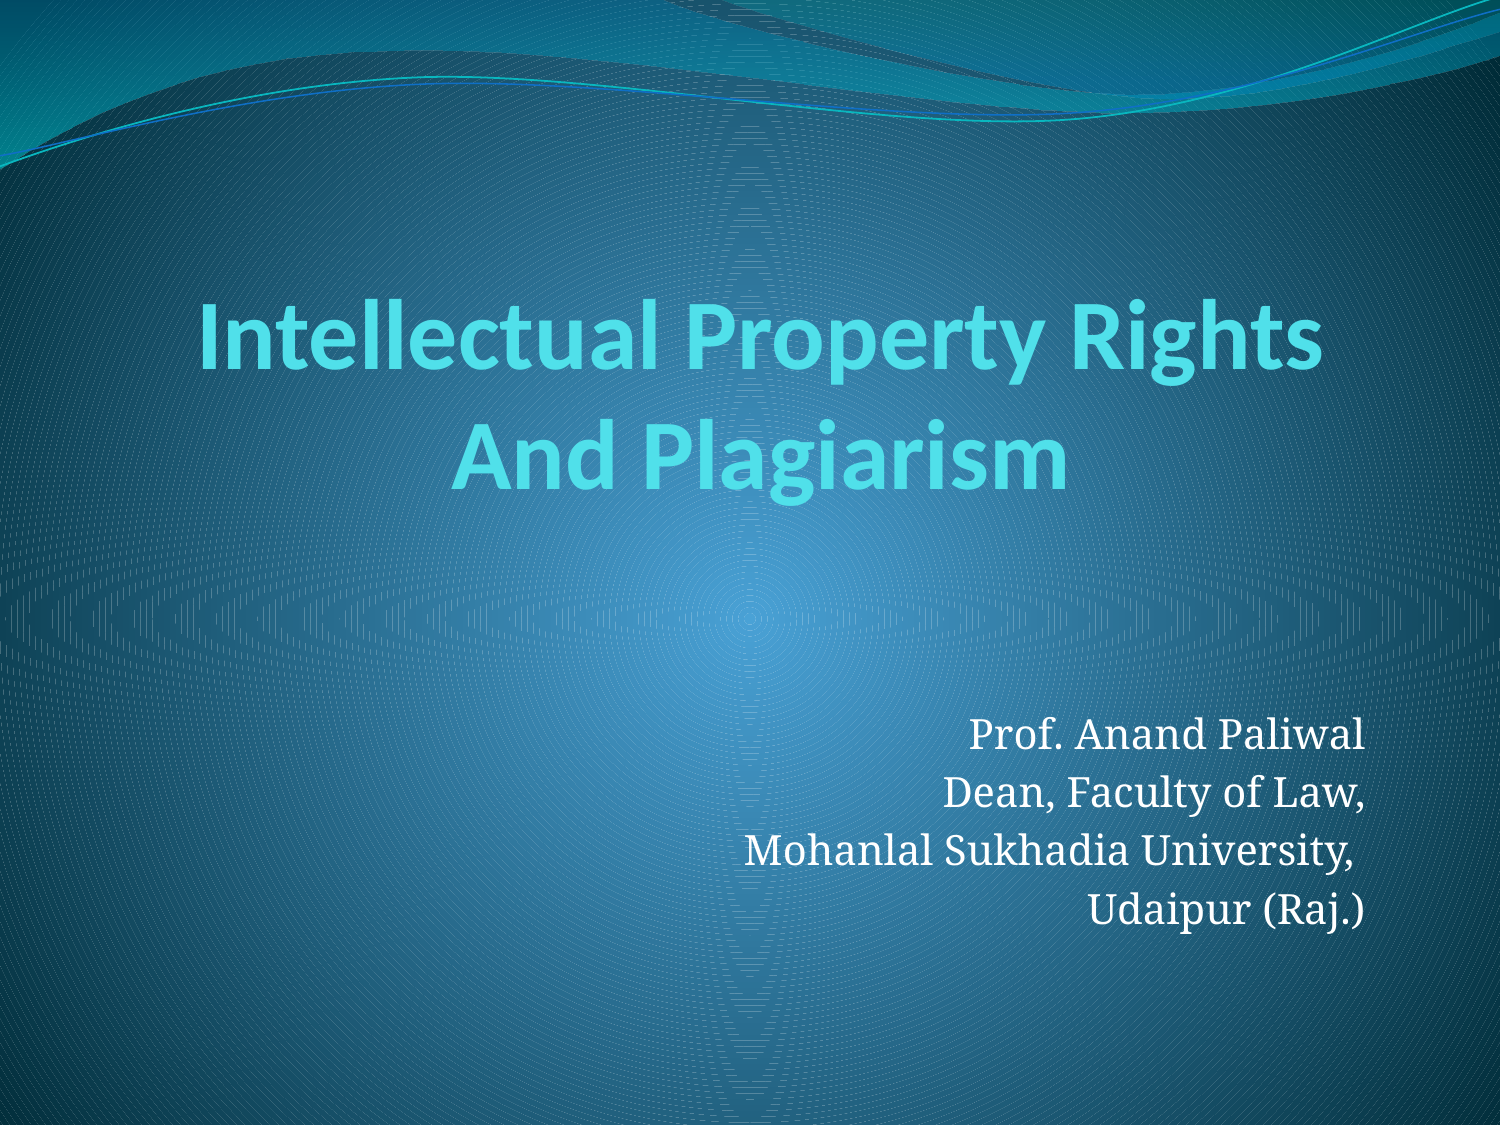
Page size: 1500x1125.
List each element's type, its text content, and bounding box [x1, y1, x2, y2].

title Intellectual Property Rights And Plagiarism [162, 125, 1363, 650]
subtitle Prof. Anand Paliwal Dean, Faculty of Law, Mohanlal Sukhadia University, Udaipur (Raj.) [87, 699, 1376, 988]
